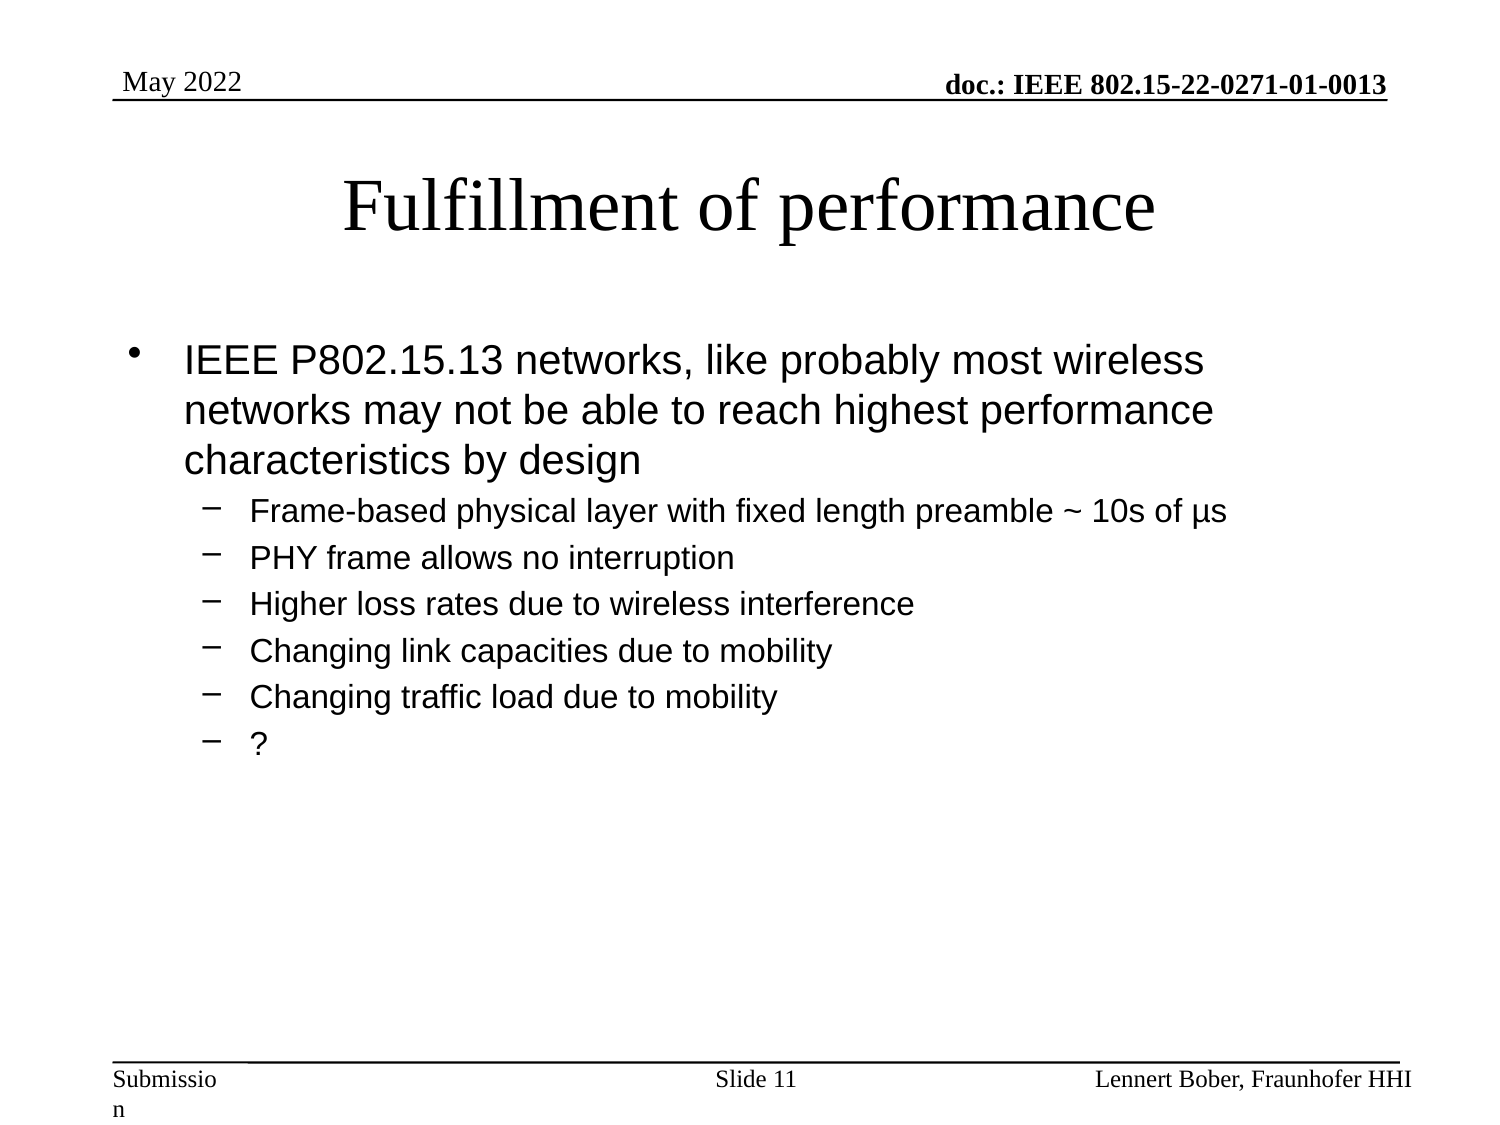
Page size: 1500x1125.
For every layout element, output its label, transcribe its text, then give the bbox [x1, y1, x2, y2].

slide_number Slide 11 [712, 1062, 800, 1093]
footer Lennert Bober, Fraunhofer HHI [900, 1062, 1413, 1093]
title Fulfillment of performance [112, 112, 1388, 288]
list IEEE P802.15.13 networks, like probably most wireless networks may not be able to reach highest performance characteristics by design Frame-based physical layer with fixed length preamble ~ 10s of µs PHY frame allows no interruption Higher loss rates due to wireless interference Changing link capacities due to mobility Changing traffic load due to mobility ? [112, 324, 1388, 1000]
